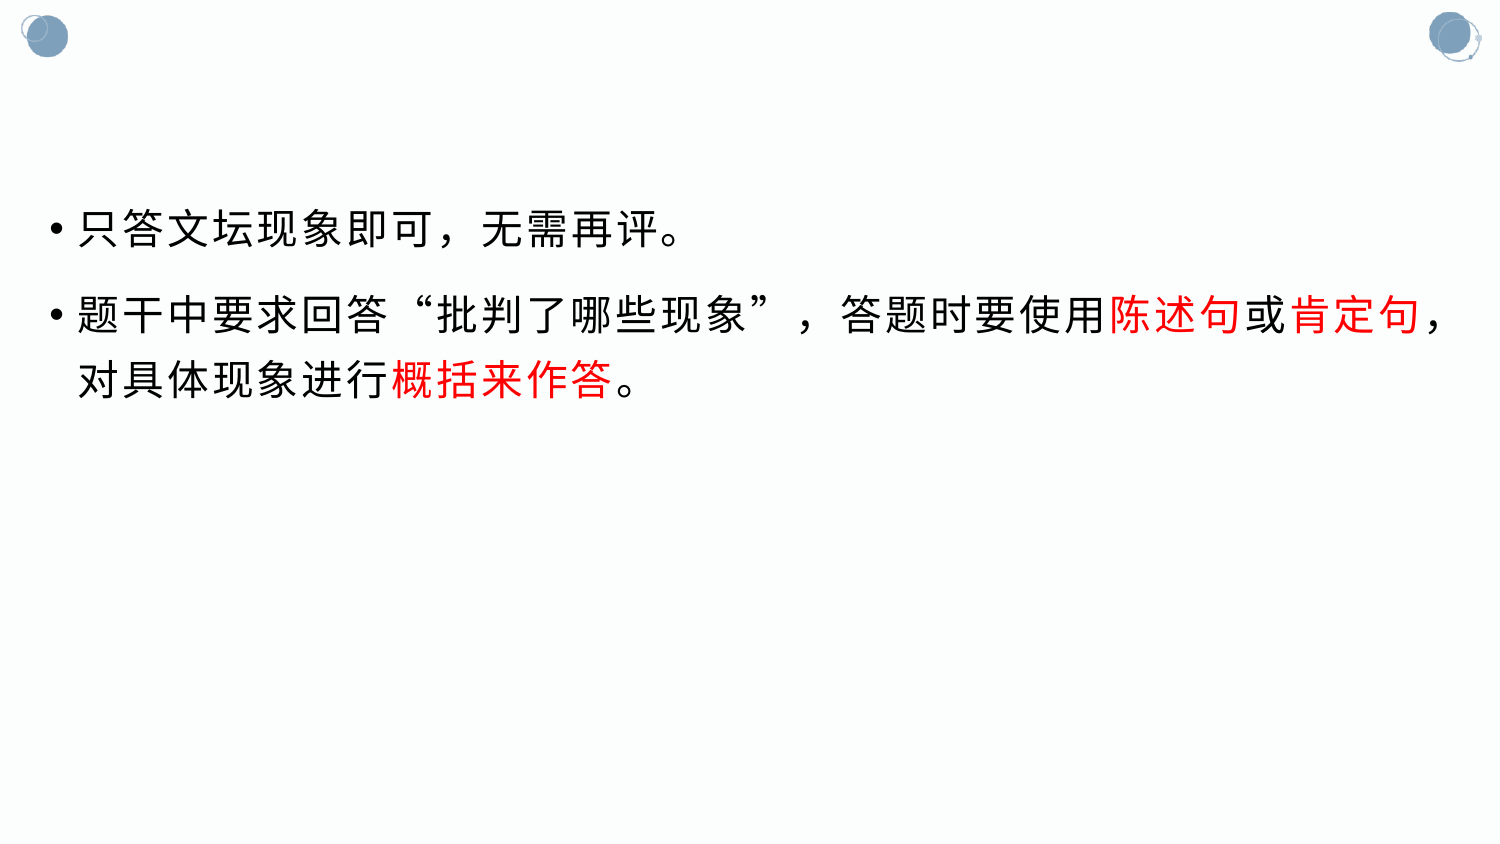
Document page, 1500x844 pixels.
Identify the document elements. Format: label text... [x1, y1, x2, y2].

picture [1411, 0, 1500, 73]
picture [0, 0, 89, 73]
list 只答文坛现象即可，无需再评。 题干中要求回答“批判了哪些现象”，答题时要使用陈述句或肯定句，对具体现象进行概括来作答。 [34, 180, 1455, 583]
